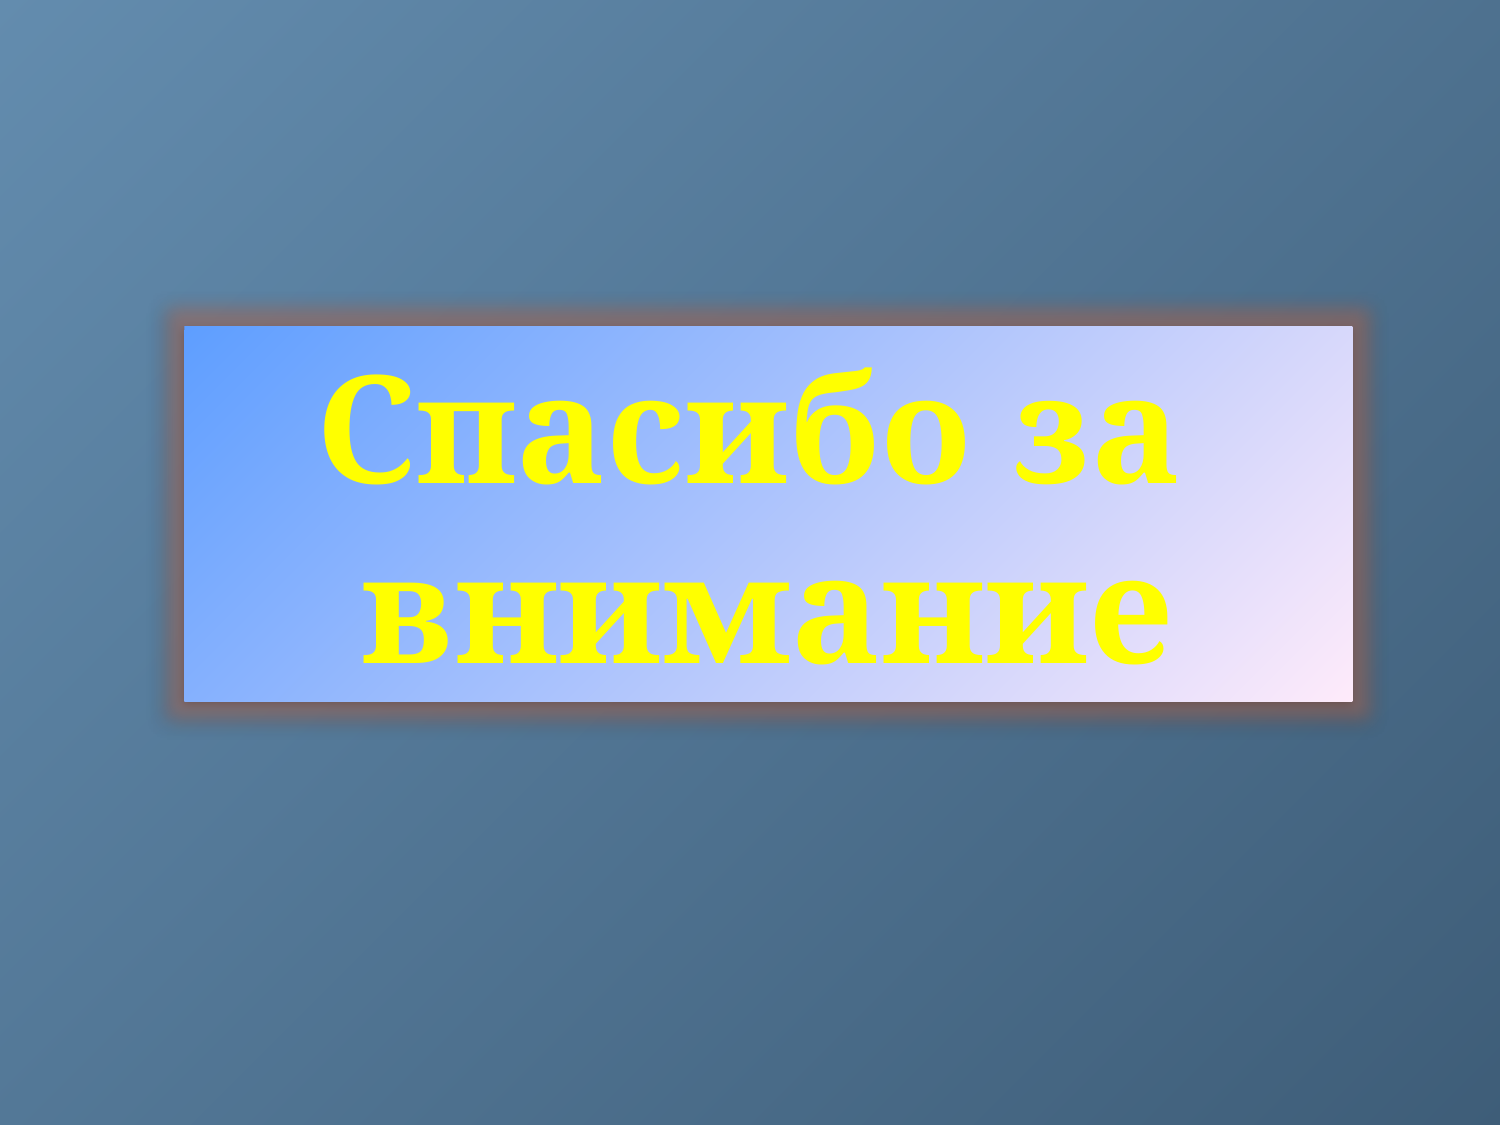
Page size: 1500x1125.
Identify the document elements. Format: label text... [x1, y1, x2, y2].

text_box Спасибо за внимание [184, 326, 1353, 702]
